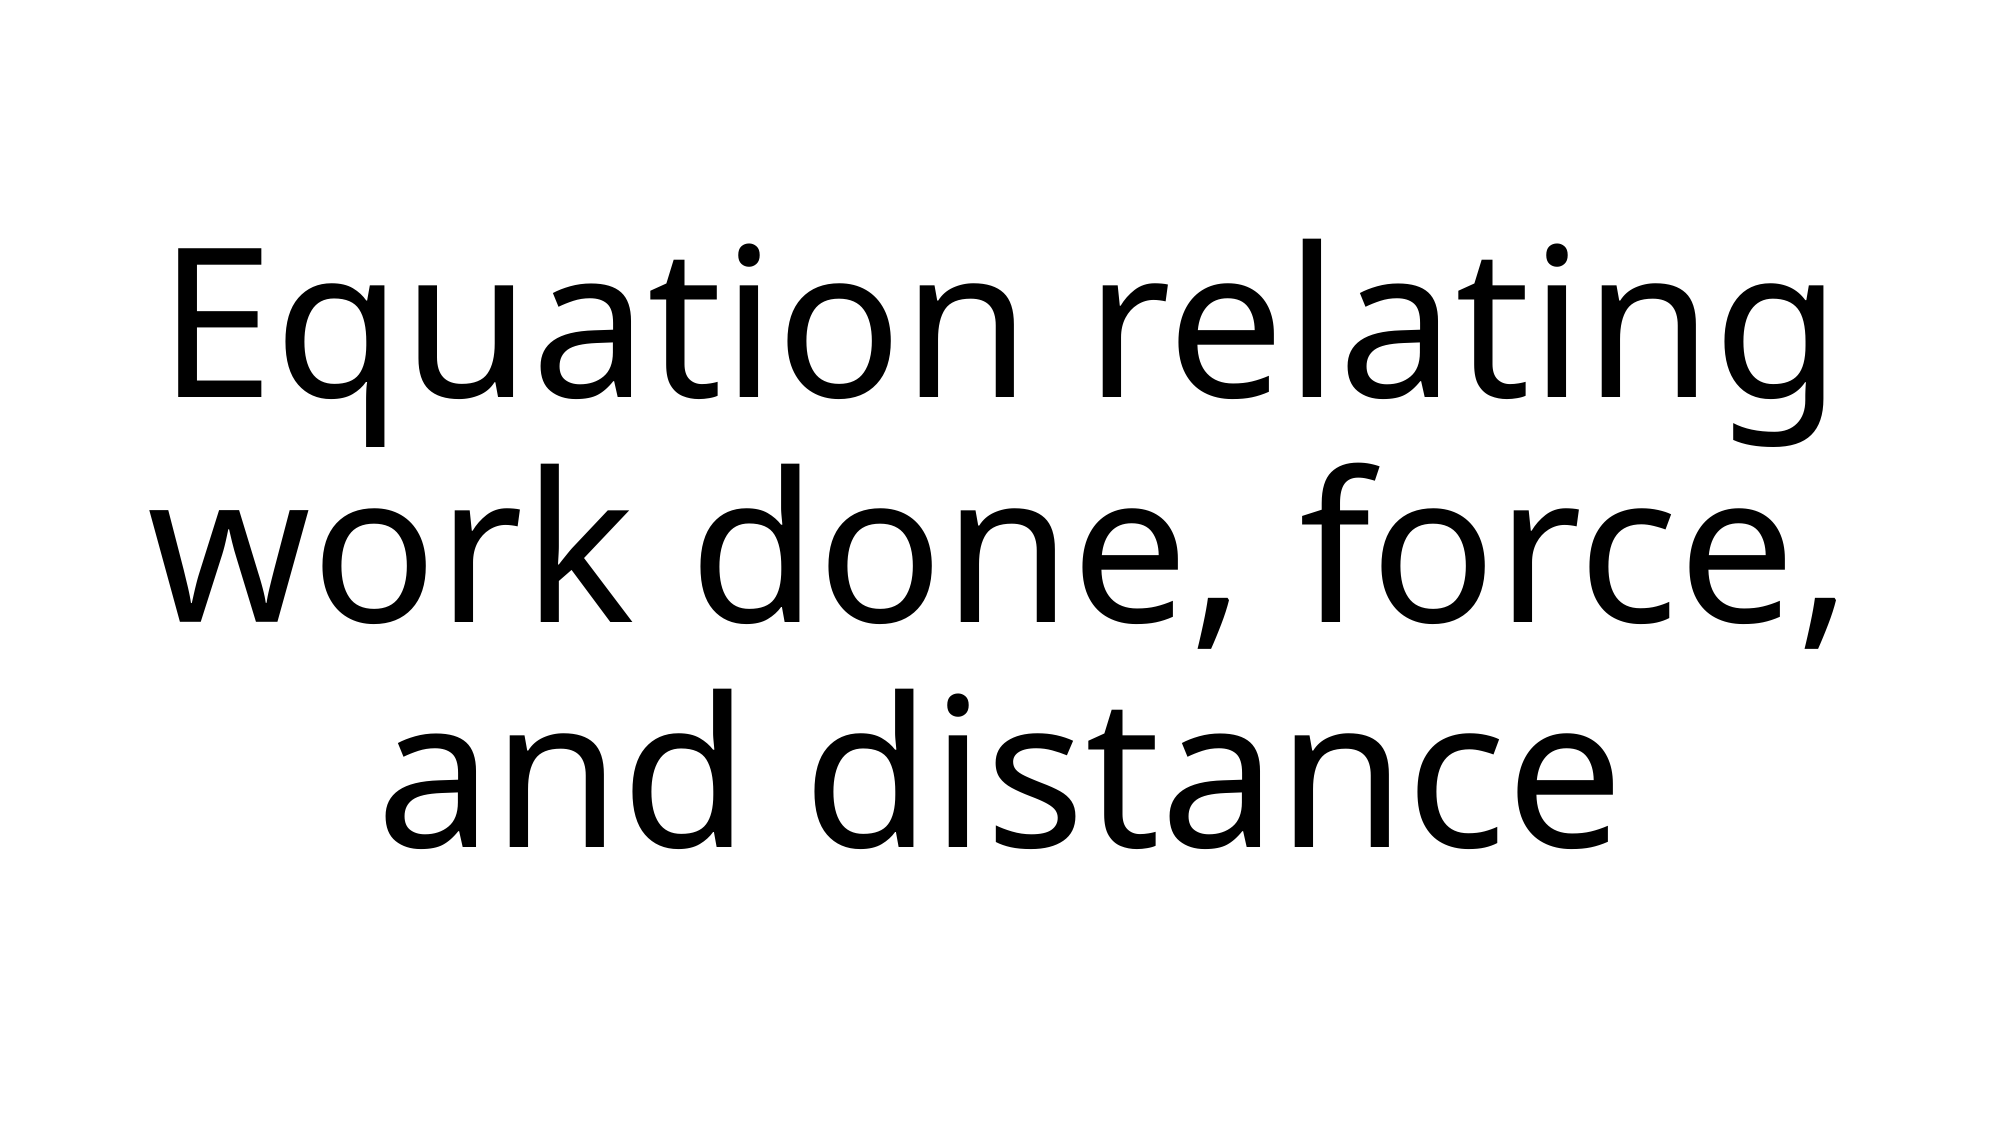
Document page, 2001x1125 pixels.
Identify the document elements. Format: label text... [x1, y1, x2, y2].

title Equation relating work done, force, and distance [0, 225, 2000, 900]
